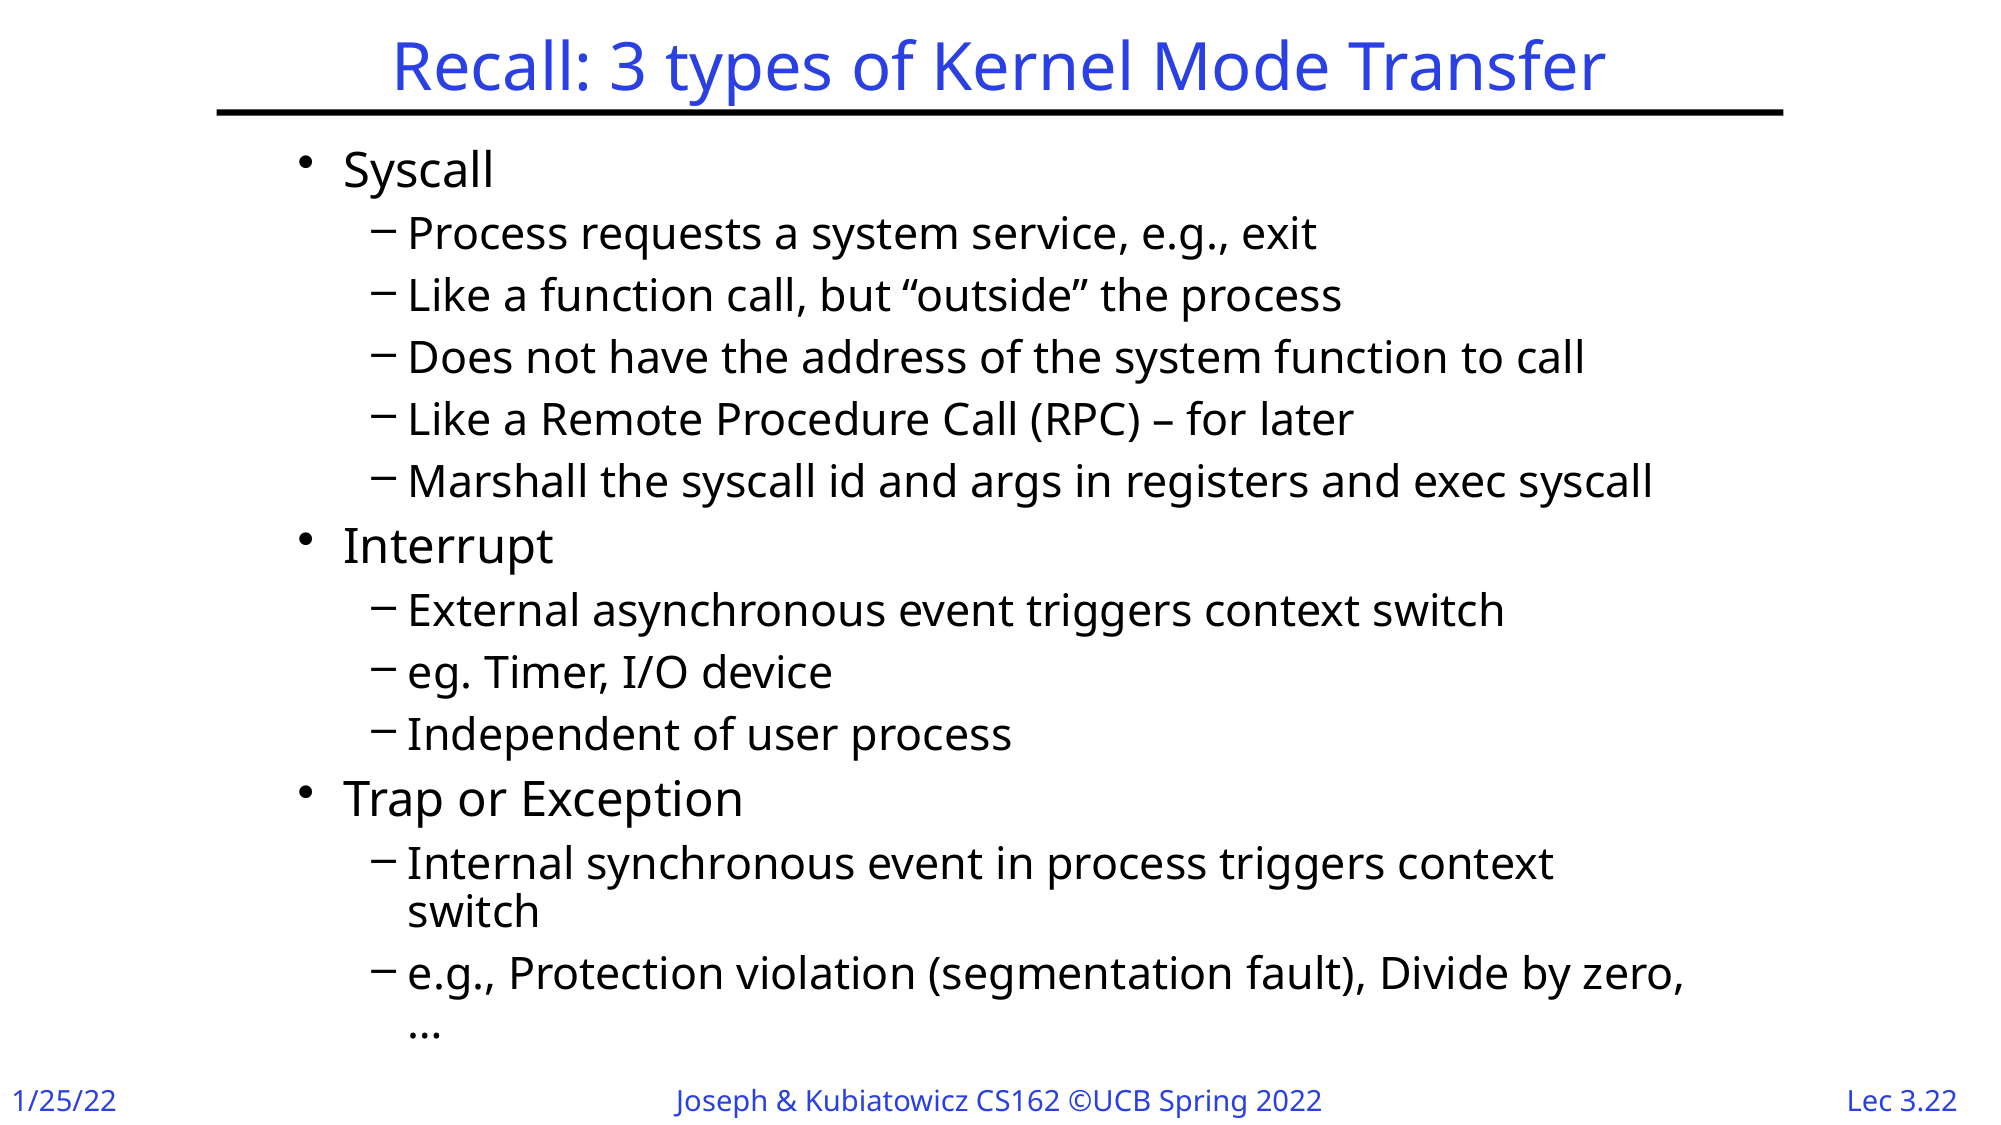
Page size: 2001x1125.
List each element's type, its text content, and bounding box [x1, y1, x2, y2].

title Recall: 3 types of Kernel Mode Transfer [287, 24, 1713, 113]
list Syscall Process requests a system service, e.g., exit Like a function call, but “outside” the process Does not have the address of the system function to call Like a Remote Procedure Call (RPC) – for later Marshall the syscall id and args in registers and exec syscall Interrupt External asynchronous event triggers context switch eg. Timer, I/O device Independent of user process Trap or Exception Internal synchronous event in process triggers context switch e.g., Protection violation (segmentation fault), Divide by zero, … [282, 137, 1713, 1063]
